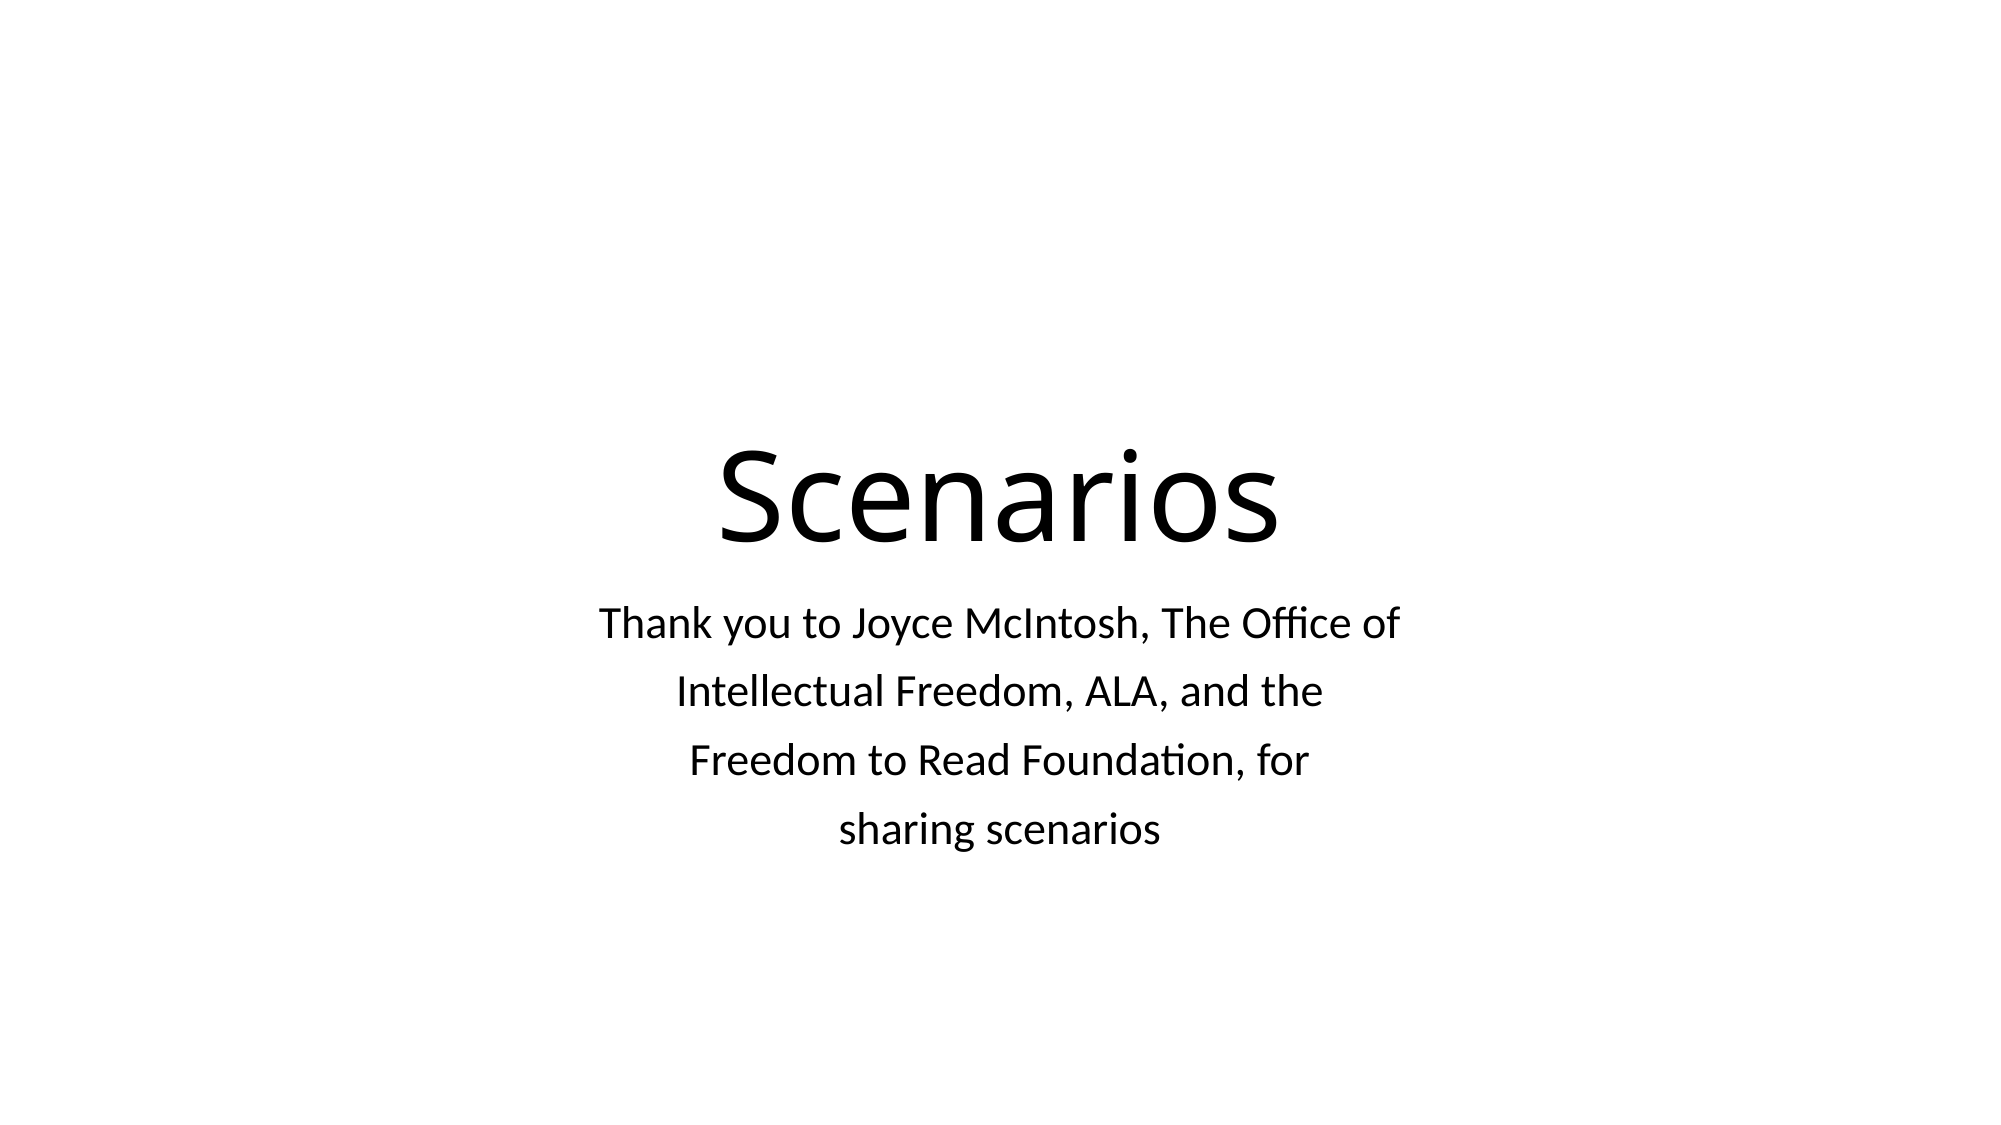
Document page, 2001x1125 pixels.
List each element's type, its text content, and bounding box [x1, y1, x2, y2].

subtitle Thank you to Joyce McIntosh, The Office of Intellectual Freedom, ALA, and the Freedom to Read Foundation, for sharing scenarios [249, 590, 1750, 863]
title Scenarios [249, 184, 1750, 576]
